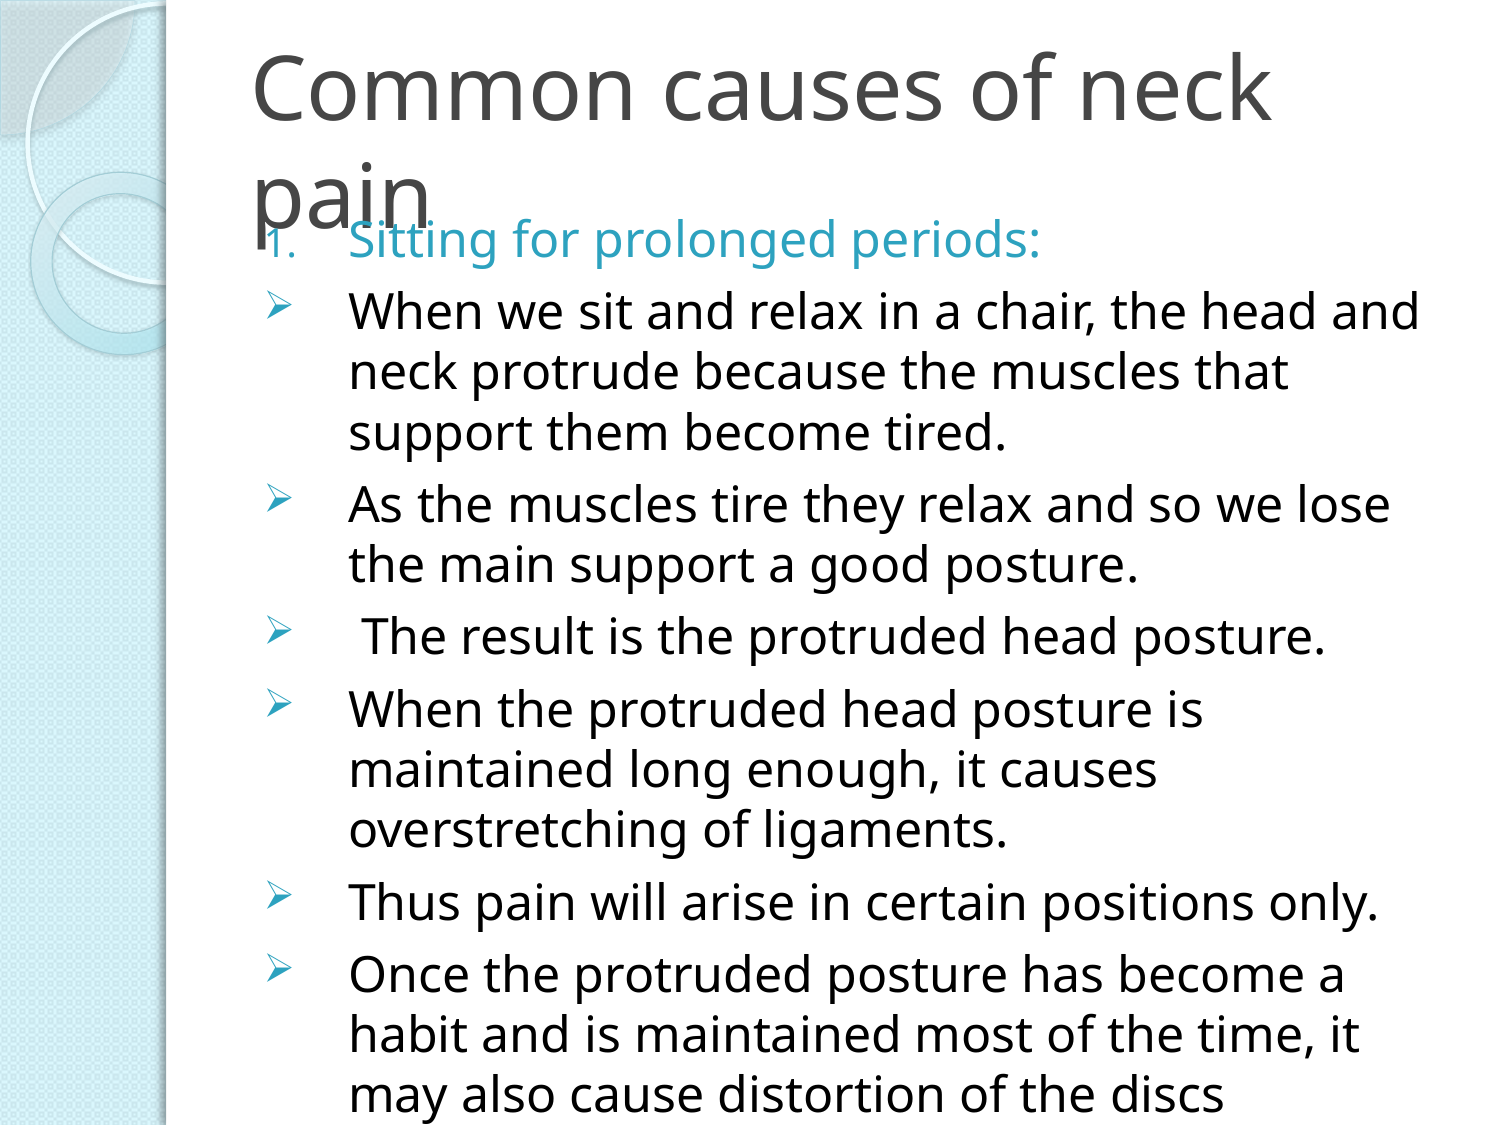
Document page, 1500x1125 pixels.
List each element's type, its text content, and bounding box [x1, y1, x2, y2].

title Common causes of neck pain [235, 45, 1466, 200]
list Sitting for prolonged periods: When we sit and relax in a chair, the head and neck protrude because the muscles that support them become tired. As the muscles tire they relax and so we lose the main support a good posture. The result is the protruded head posture. When the protruded head posture is maintained long enough, it causes overstretching of ligaments. Thus pain will arise in certain positions only. Once the protruded posture has become a habit and is maintained most of the time, it may also cause distortion of the discs contained in the vertebral joints. [235, 200, 1466, 988]
